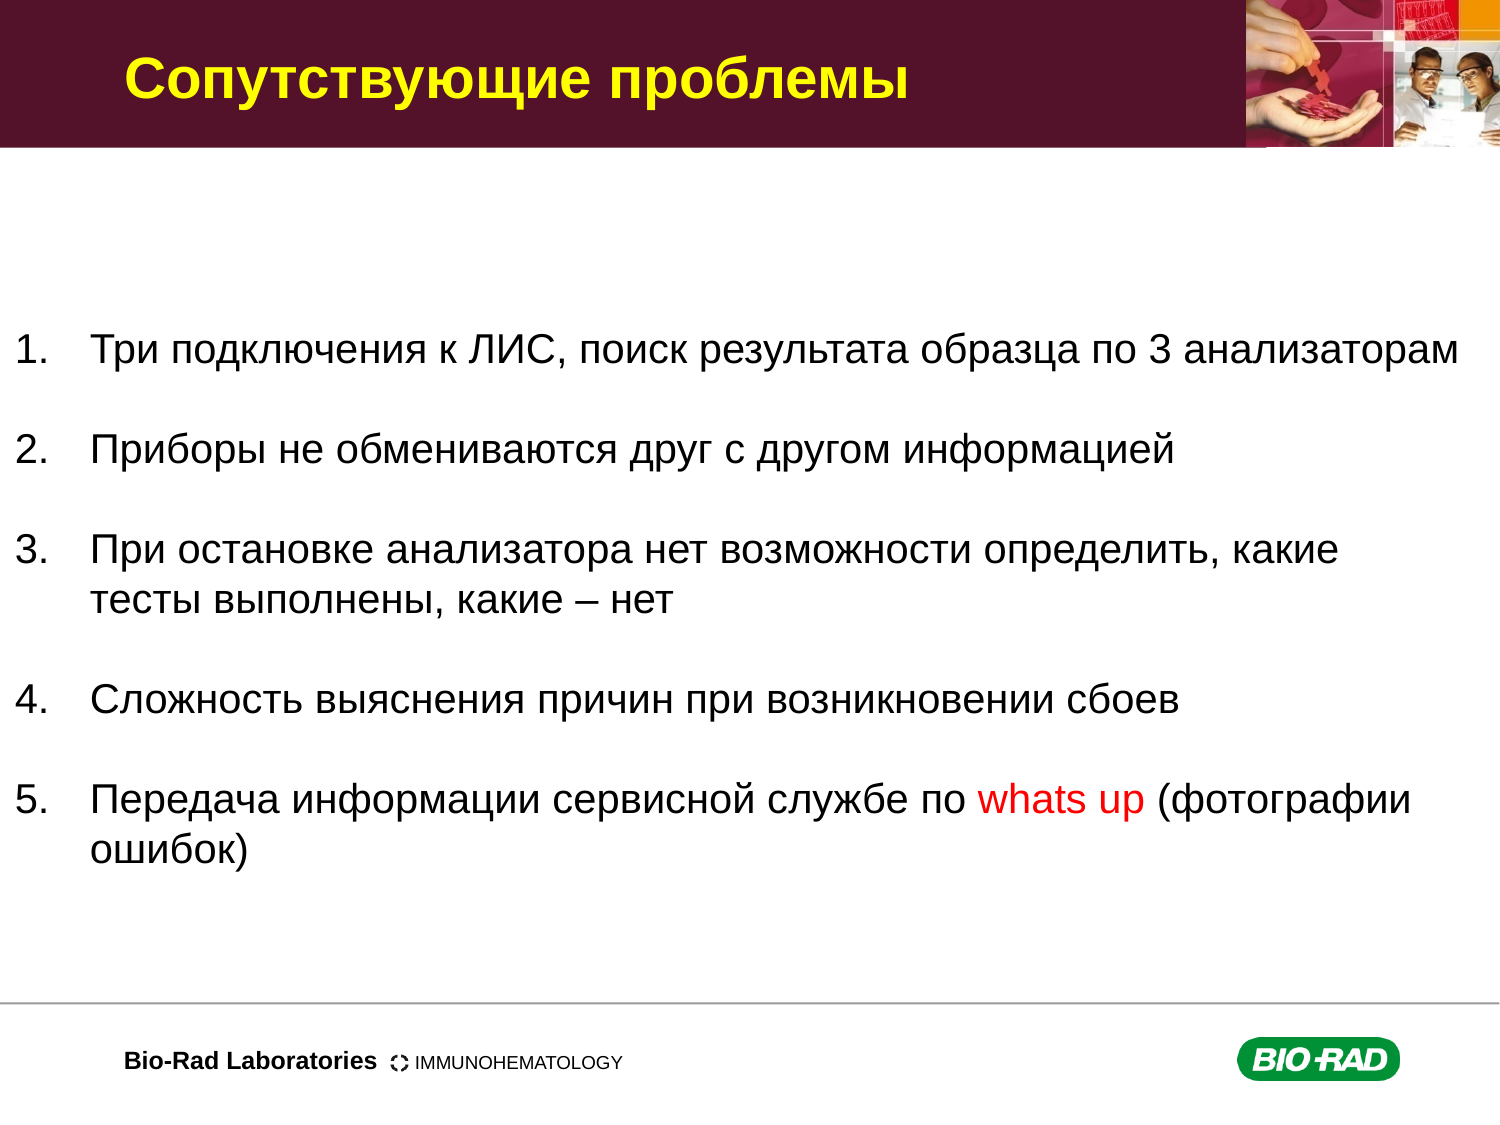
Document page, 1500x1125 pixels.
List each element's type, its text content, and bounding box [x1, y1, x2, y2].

title Сопутствующие проблемы [108, 32, 1188, 118]
picture [1246, 0, 1500, 147]
picture [1237, 1060, 1400, 1081]
text_box Три подключения к ЛИС, поиск результата образца по 3 анализаторам Приборы не обмениваются друг с другом информацией При остановке анализатора нет возможности определить, какие тесты выполнены, какие – нет Сложность выяснения причин при возникновении сбоев Передача информации сервисной службе по whats up (фотографии ошибок) [0, 314, 1477, 1060]
picture [389, 1060, 409, 1072]
